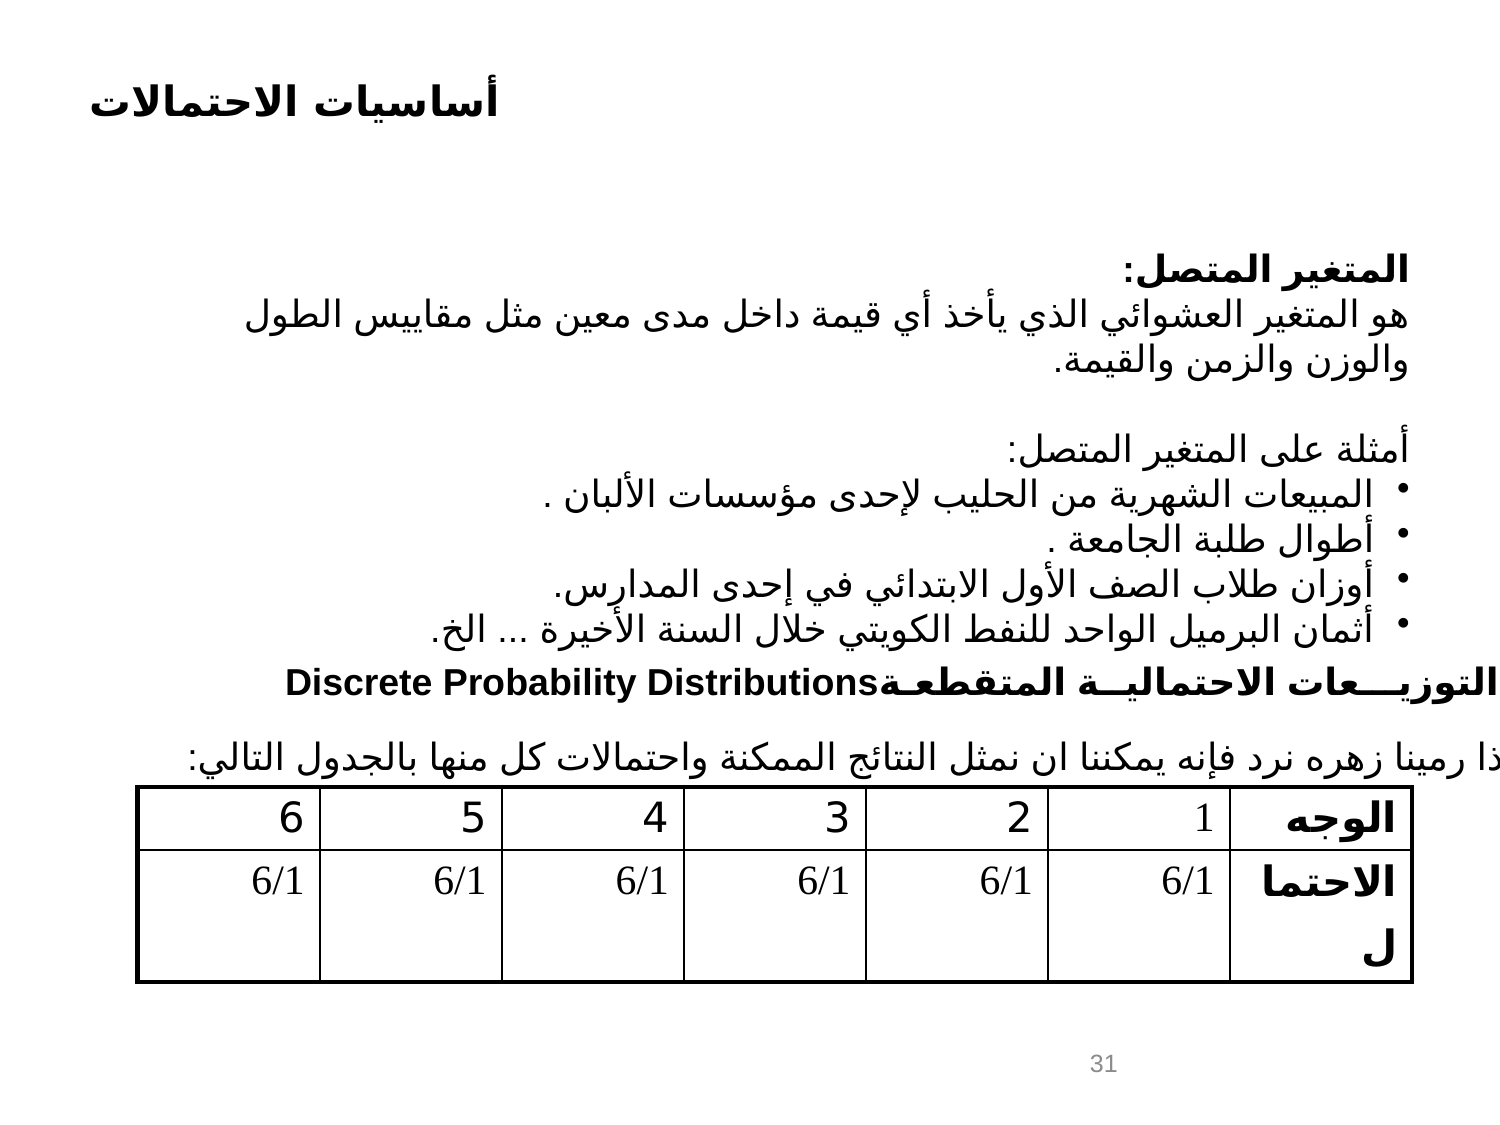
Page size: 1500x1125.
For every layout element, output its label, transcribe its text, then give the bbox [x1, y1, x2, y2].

text_box [125, 812, 1375, 873]
text_box المتغير المتصل: هو المتغير العشوائي الذي يأخذ أي قيمة داخل مدى معين مثل مقاييس الطول والوزن والزمن والقيمة. أمثلة على المتغير المتصل: المبيعات الشهرية من الحليب لإحدى مؤسسات الألبان . أطوال طلبة الجامعة . أوزان طلاب الصف الأول الابتدائي في إحدى المدارس. أثمان البرميل الواحد للنفط الكويتي خلال السنة الأخيرة ... الخ. [162, 237, 1425, 658]
table_header 1 [1049, 794, 1229, 812]
table_cell 6/1 [867, 873, 1047, 980]
table_header 3 [685, 794, 865, 812]
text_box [299, 649, 1406, 786]
table_header 2 [867, 794, 1047, 812]
table_cell 6/1 [1049, 873, 1229, 980]
table_header الوجه [1231, 789, 1410, 849]
table_header 4 [503, 794, 683, 812]
table_cell 6/1 [685, 873, 865, 980]
slide_number 31 [1074, 1025, 1425, 1100]
table_header 6 [140, 789, 319, 812]
table_cell 6/1 [503, 873, 683, 980]
table_cell الاحتمال [1231, 851, 1410, 980]
table_cell 6/1 [321, 873, 501, 980]
table_header 5 [321, 794, 501, 812]
table_cell 6/1 [140, 873, 319, 980]
